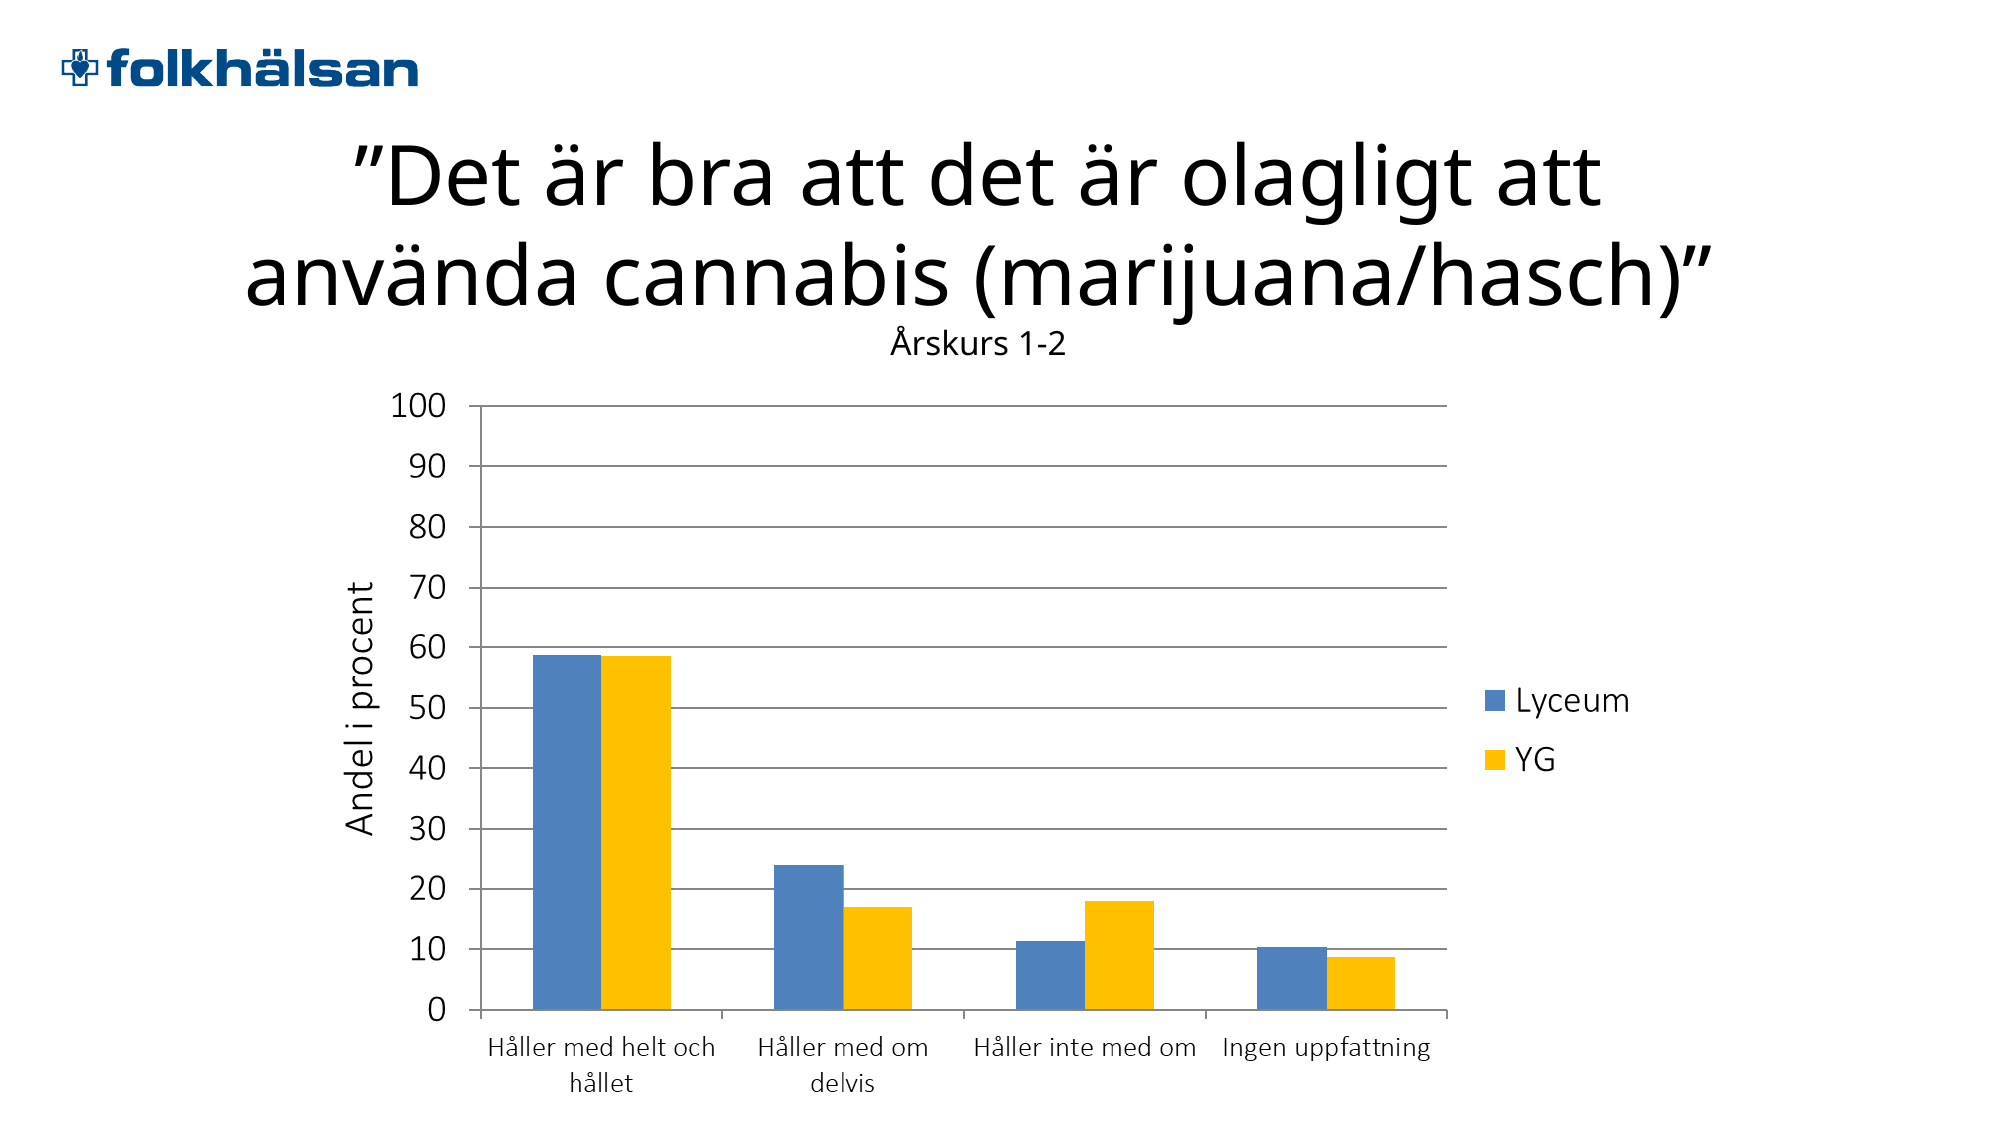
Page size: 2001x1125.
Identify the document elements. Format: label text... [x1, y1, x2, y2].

picture [306, 372, 1651, 1113]
picture [61, 48, 418, 87]
text_box ”Det är bra att det är olagligt att använda cannabis (marijuana/hasch)” Årskurs 1-2 [225, 114, 1733, 370]
